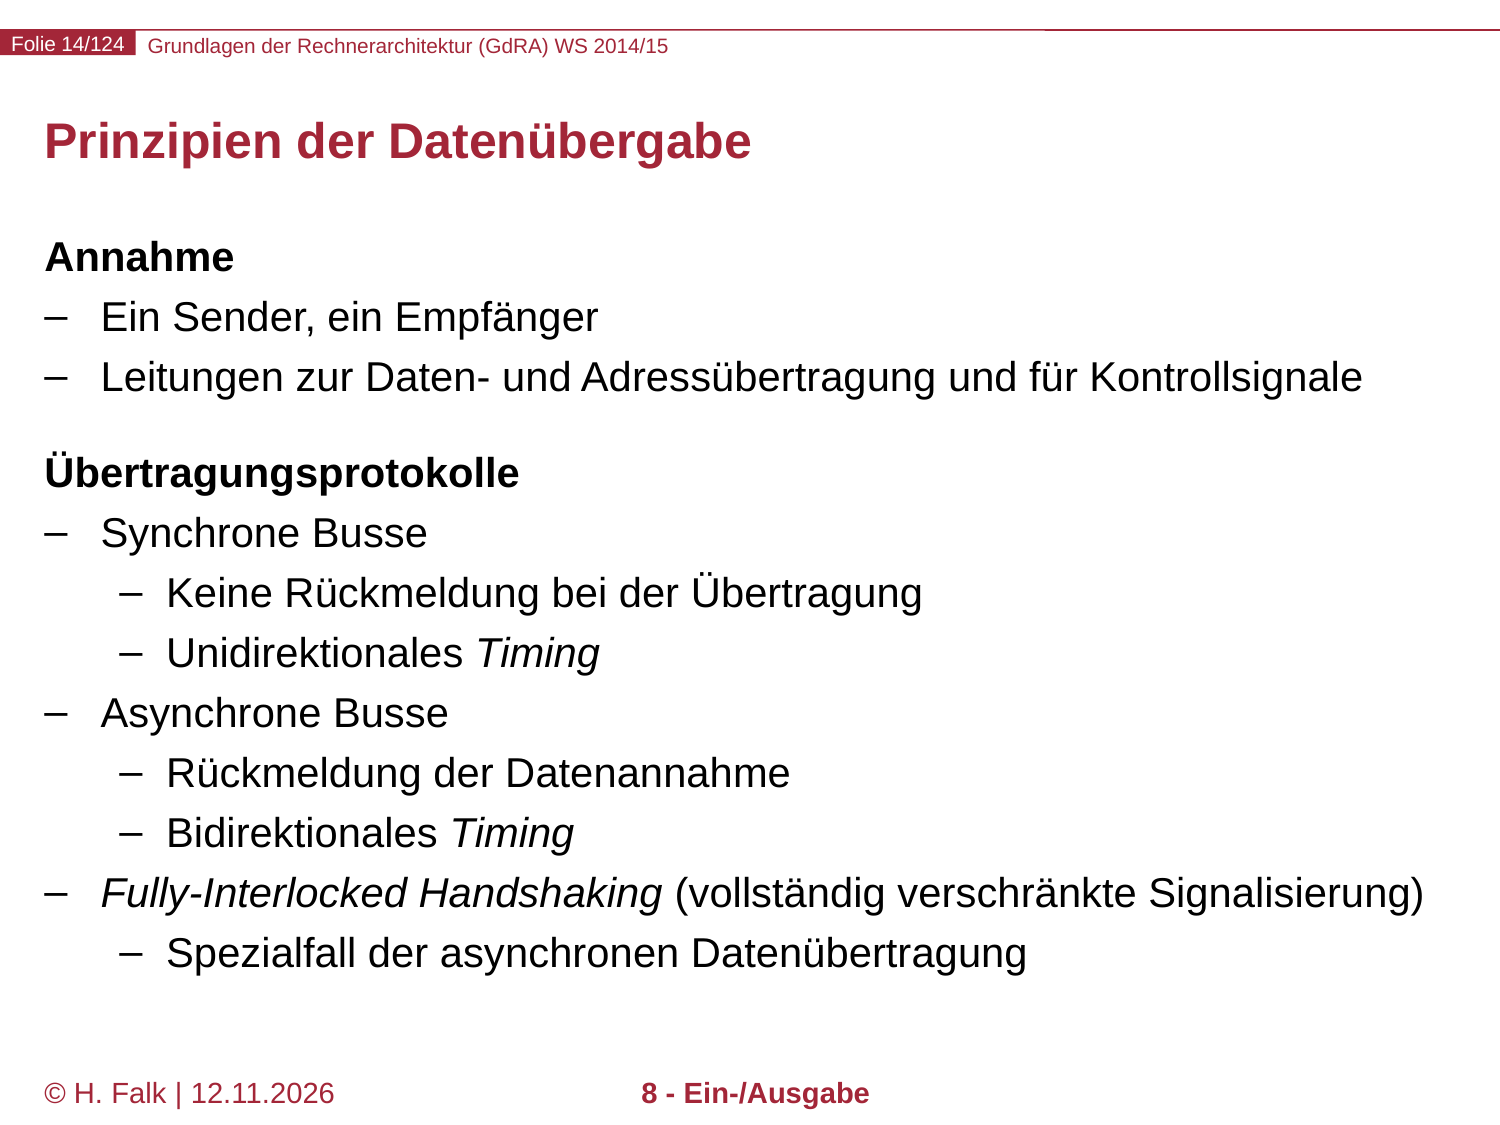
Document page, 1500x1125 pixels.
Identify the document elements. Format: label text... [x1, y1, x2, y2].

list Annahme Ein Sender, ein Empfänger Leitungen zur Daten- und Adressübertragung und für Kontrollsignale Übertragungsprotokolle Synchrone Busse Keine Rückmeldung bei der Übertragung Unidirektionales Timing Asynchrone Busse Rückmeldung der Datenannahme Bidirektionales Timing Fully-Interlocked Handshaking (vollständig verschränkte Signalisierung) Spezialfall der asynchronen Datenübertragung [29, 227, 1471, 1047]
footer 8 - Ein-/Ausgabe [301, 1066, 1211, 1125]
title Prinzipien der Datenübergabe [29, 90, 1471, 198]
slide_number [29, 1066, 301, 1125]
